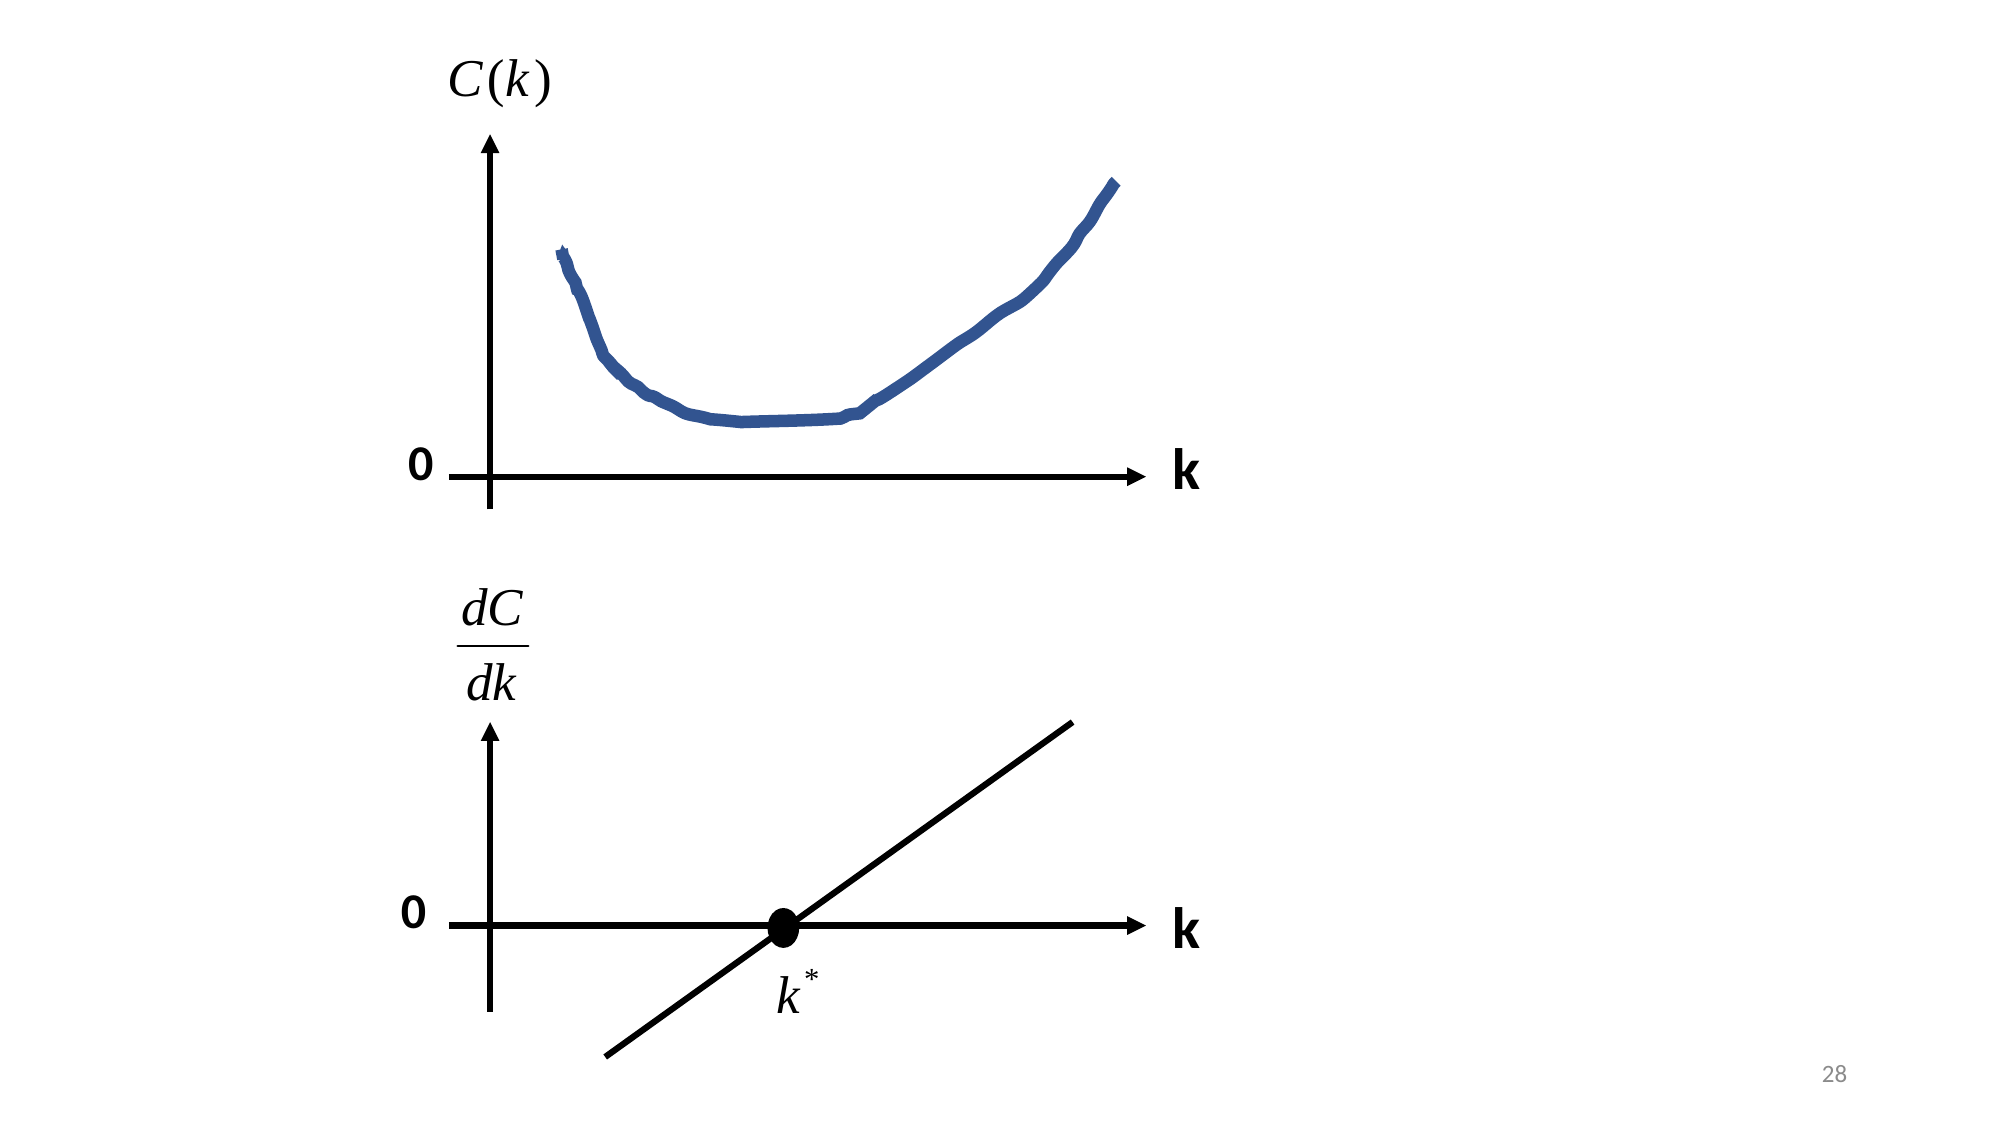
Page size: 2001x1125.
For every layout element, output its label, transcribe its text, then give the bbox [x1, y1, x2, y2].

text_box 0 [393, 423, 449, 499]
text_box [560, 180, 1117, 424]
text_box k [1158, 423, 1216, 509]
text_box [441, 48, 561, 120]
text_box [768, 955, 827, 1027]
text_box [448, 575, 538, 713]
text_box 0 [386, 871, 442, 946]
slide_number 28 [1412, 1042, 1863, 1103]
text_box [605, 722, 1073, 1057]
text_box k [1158, 882, 1216, 968]
